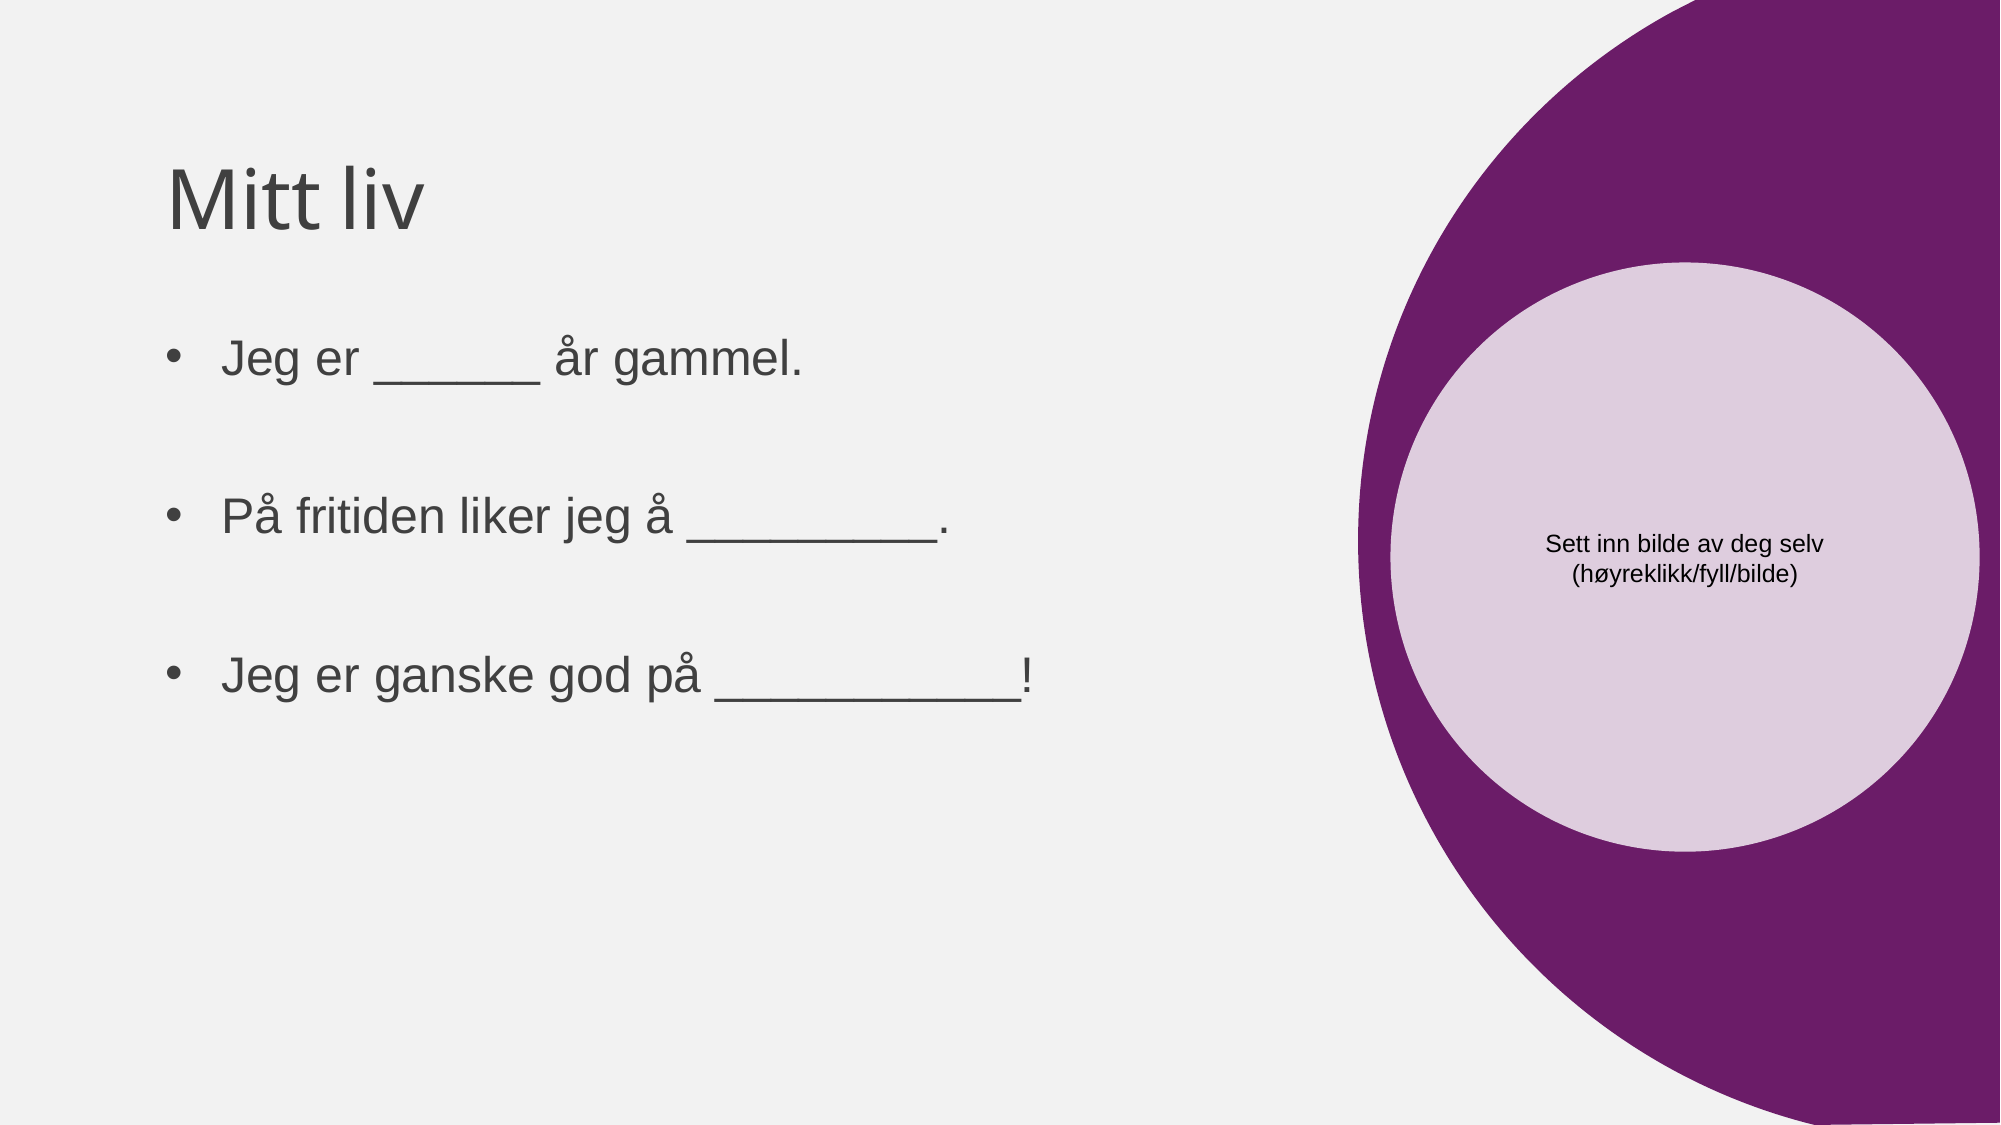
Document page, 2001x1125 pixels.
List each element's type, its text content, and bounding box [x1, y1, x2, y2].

text_box Sett inn bilde av deg selv (høyreklikk/fyll/bilde) [1389, 261, 1981, 853]
title Mitt liv [150, 149, 1376, 263]
text_box [1357, 0, 2000, 1125]
list Jeg er ______ år gammel. På fritiden liker jeg å _________. Jeg er ganske god på ___________! [150, 319, 1200, 1010]
